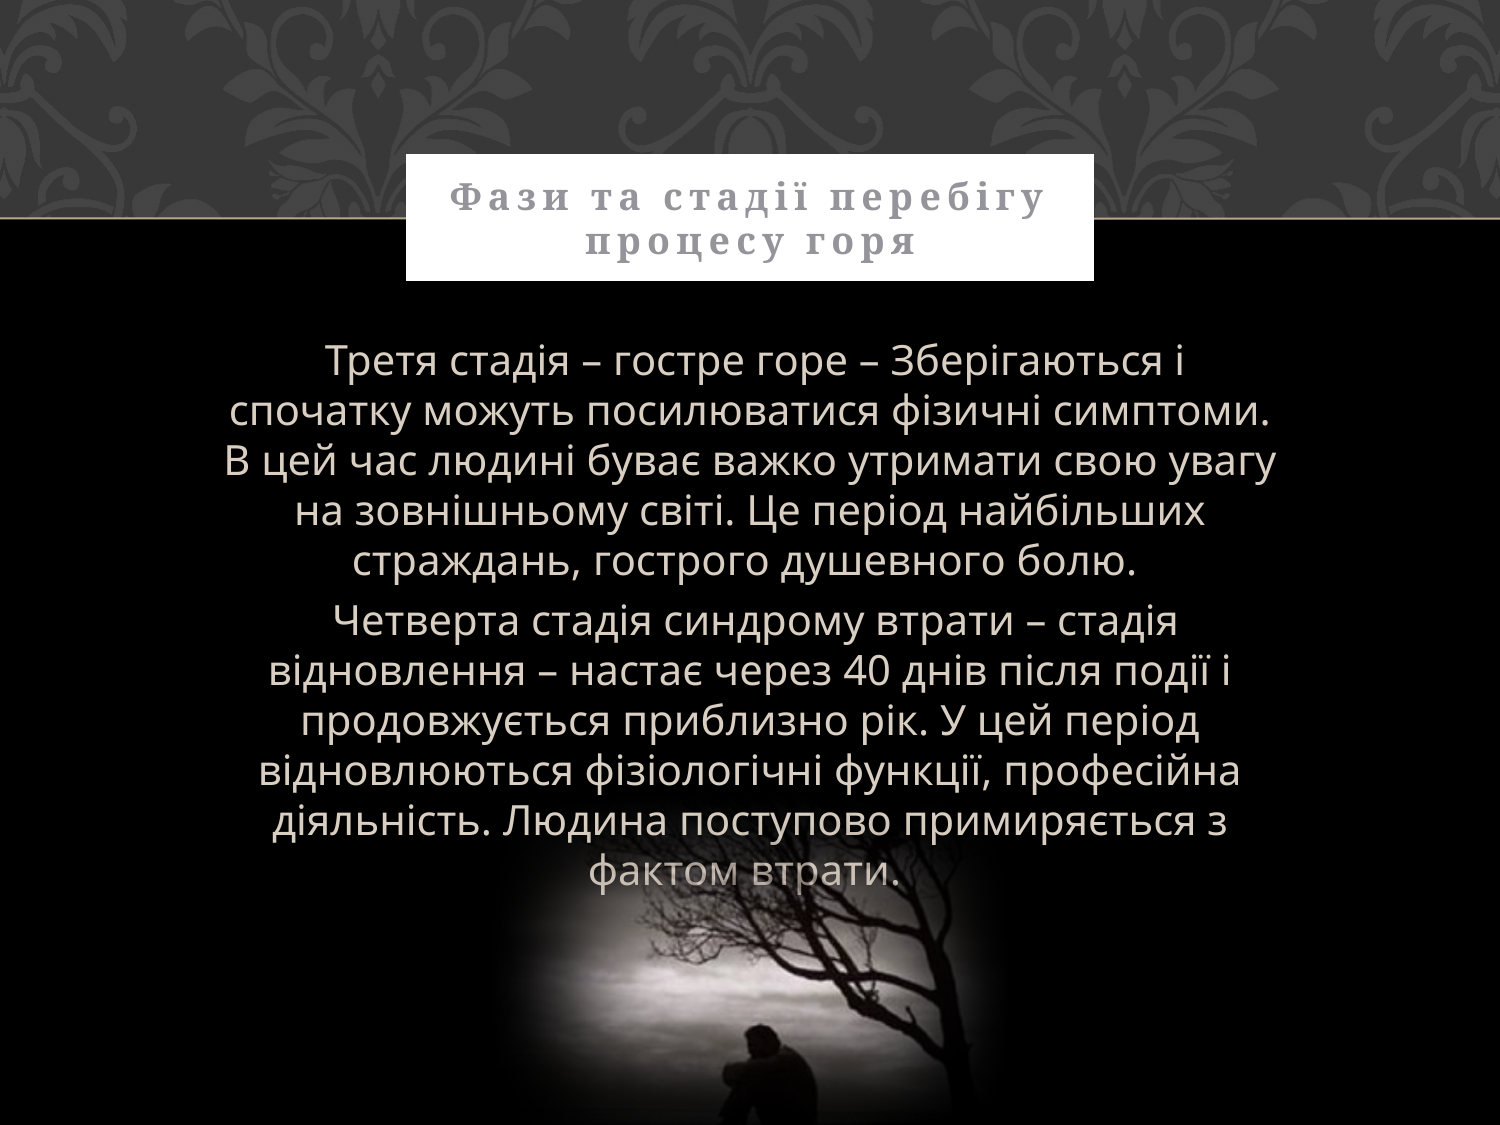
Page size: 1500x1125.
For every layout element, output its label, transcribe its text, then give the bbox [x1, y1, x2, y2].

text_box Четверта стадія синдрому втрати – стадія відновлення – настає через 40 днів після події і продовжується приблизно рік. У цей період відновлюються фізіологічні функції, професійна діяльність. Людина поступово примиряється з фактом втрати. [196, 586, 1304, 901]
title Фази та стадії перебігу процесу горя [406, 154, 1094, 281]
picture [480, 786, 1020, 1125]
text_box Третя стадія – гостре горе – Зберігаються і спочатку можуть посилюватися фізичні симптоми. В цей час людині буває важко утримати свою увагу на зовнішньому світі. Це період найбільших страждань, гострого душевного болю. [206, 326, 1294, 586]
